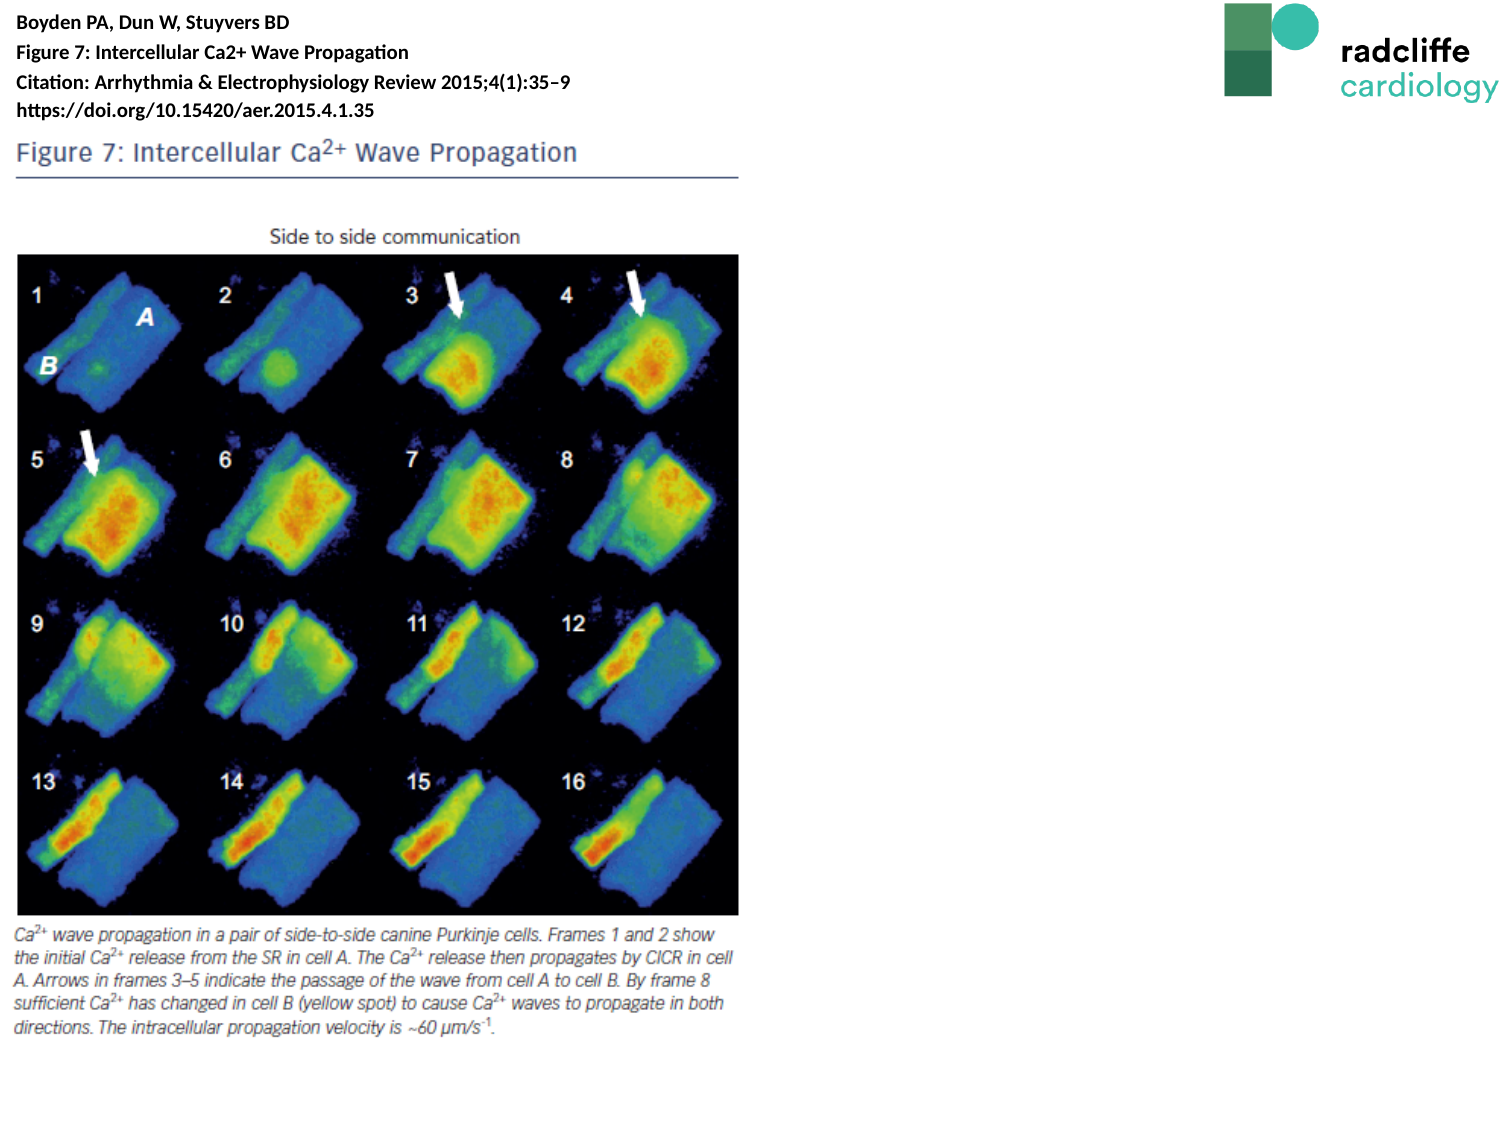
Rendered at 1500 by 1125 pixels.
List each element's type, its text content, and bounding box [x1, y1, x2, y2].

text_box Citation: Arrhythmia & Electrophysiology Review 2015;4(1):35–9 [1, 60, 1224, 89]
text_box Boyden PA, Dun W, Stuyvers BD [1, 1, 939, 31]
text_box Figure 7: Intercellular Ca2+ Wave Propagation [1, 31, 1224, 60]
picture [1224, 1, 1499, 104]
text_box https://doi.org/10.15420/aer.2015.4.1.35 [1, 89, 1500, 129]
picture [1, 124, 760, 1063]
